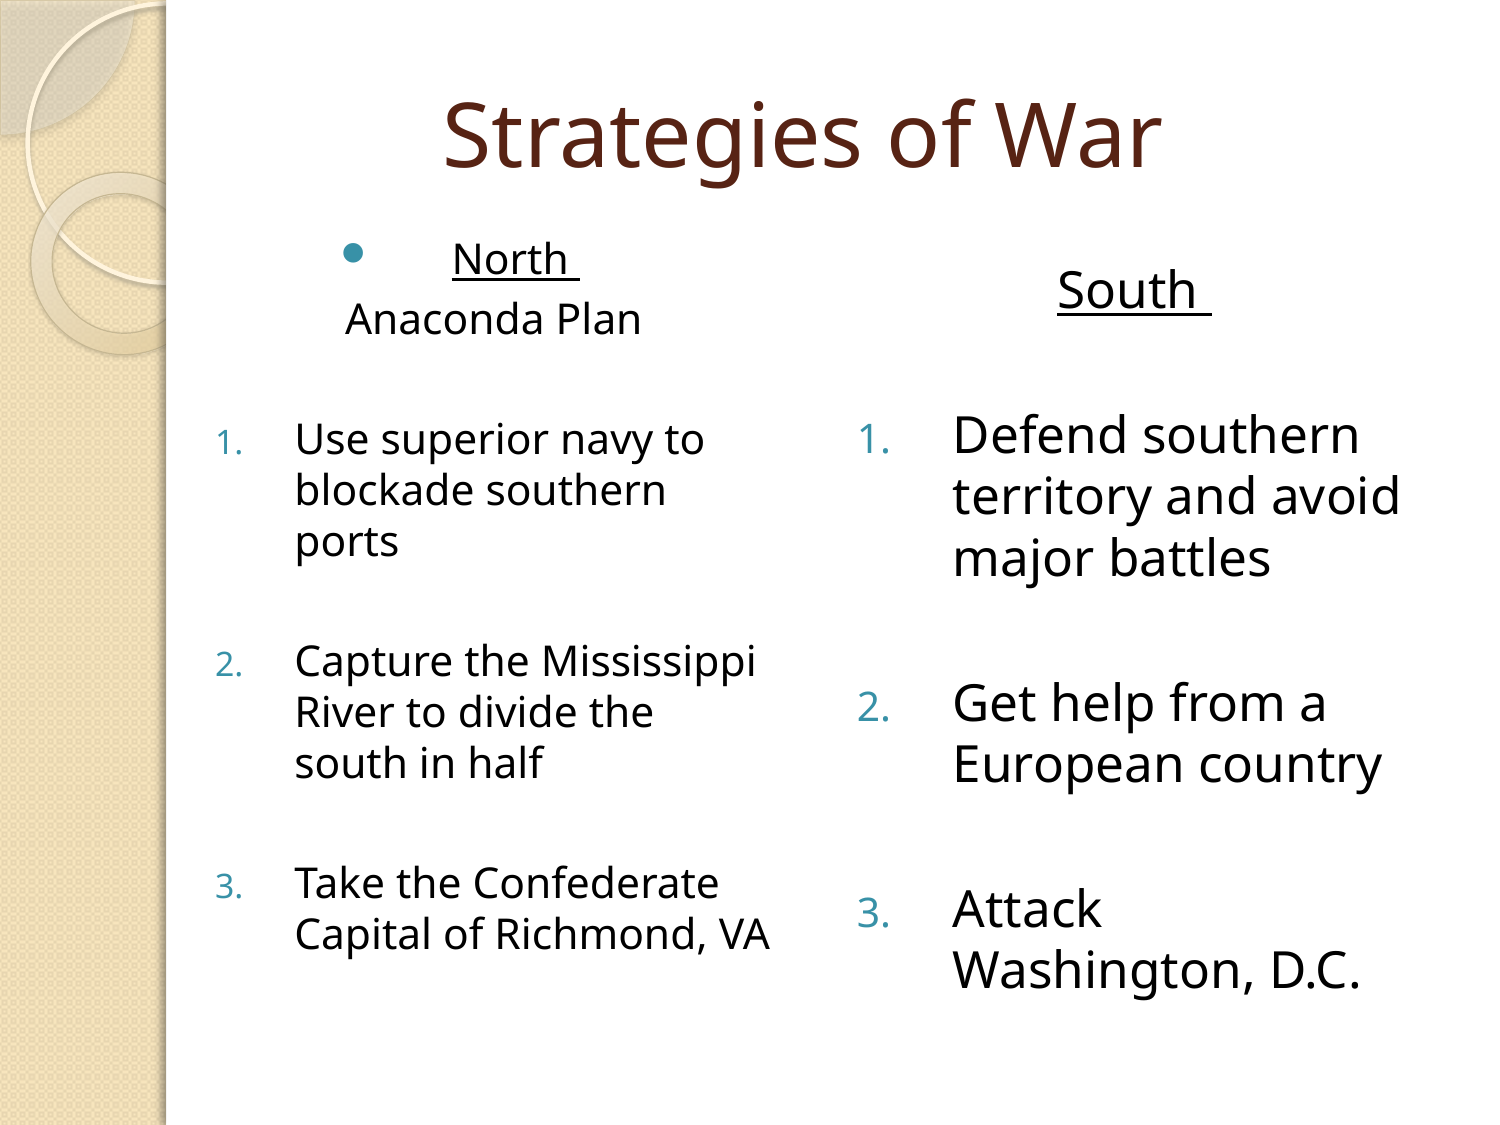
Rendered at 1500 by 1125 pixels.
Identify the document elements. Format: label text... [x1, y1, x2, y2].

list North Anaconda Plan Use superior navy to blockade southern ports Capture the Mississippi River to divide the south in half Take the Confederate Capital of Richmond, VA [187, 224, 788, 990]
list South Defend southern territory and avoid major battles Get help from a European country Attack Washington, D.C. [826, 249, 1427, 1015]
title Strategies of War [200, 37, 1430, 225]
